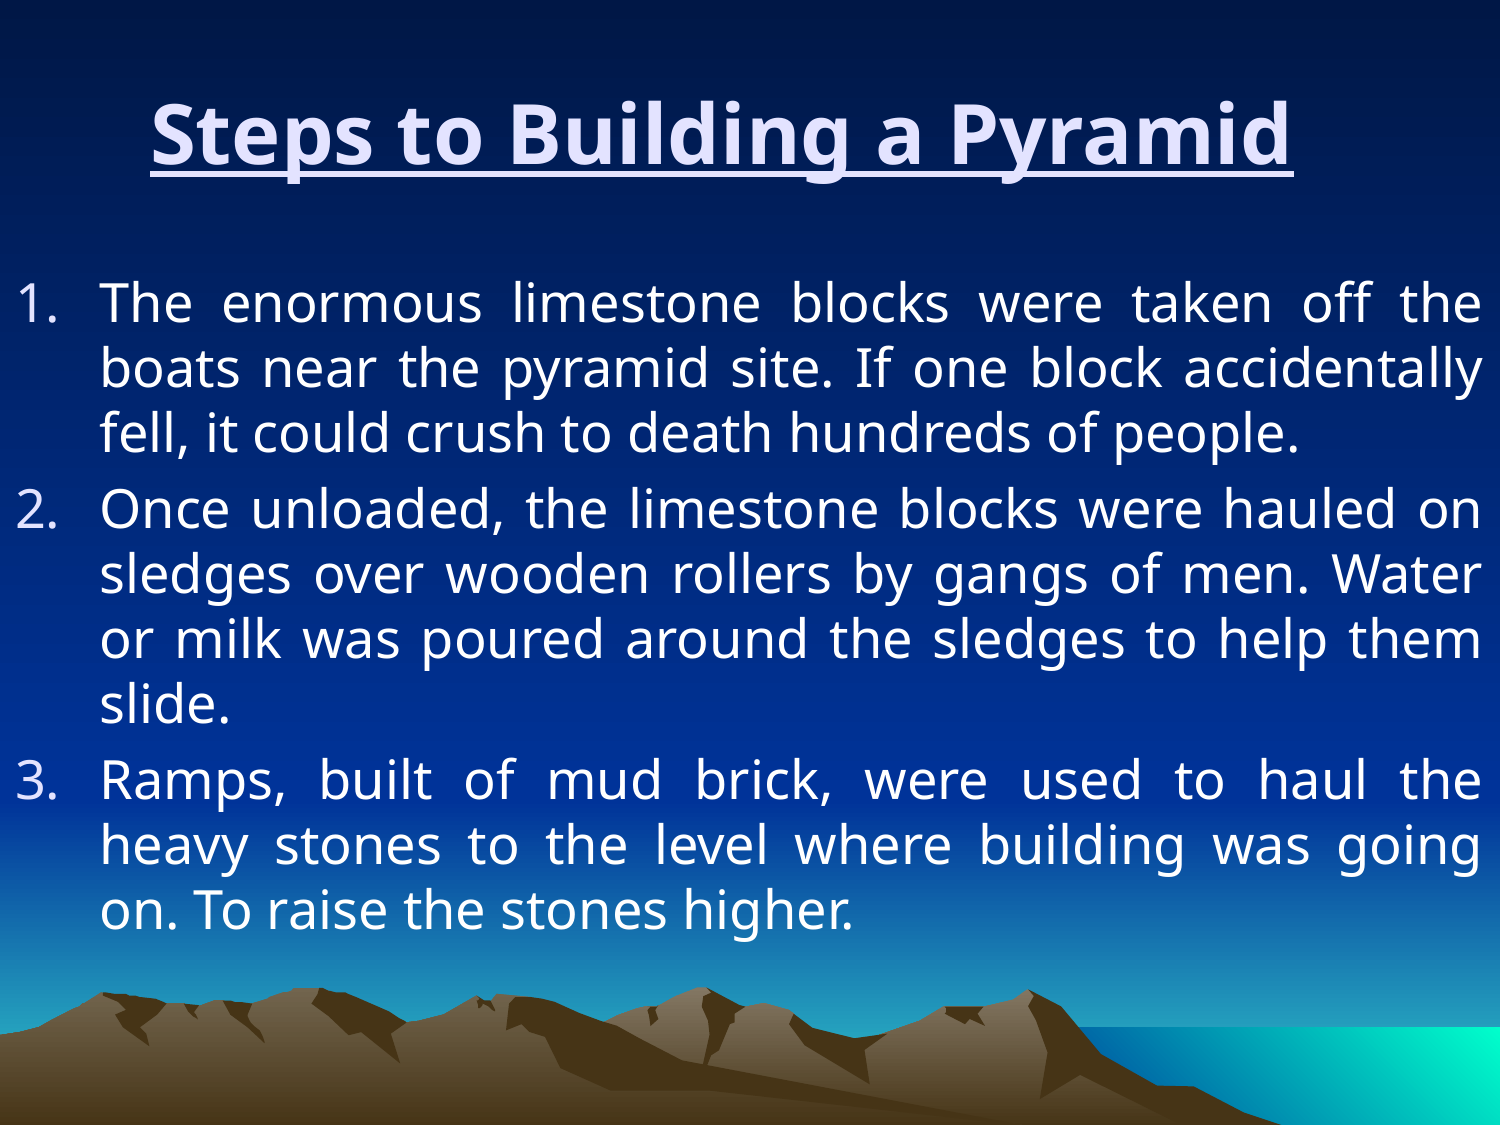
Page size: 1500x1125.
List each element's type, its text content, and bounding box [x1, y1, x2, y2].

list The enormous limestone blocks were taken off the boats near the pyramid site. If one block accidentally fell, it could crush to death hundreds of people. Once unloaded, the limestone blocks were hauled on sledges over wooden rollers by gangs of men. Water or milk was poured around the sledges to help them slide. Ramps, built of mud brick, were used to haul the heavy stones to the level where building was going on. To raise the stones higher. [0, 261, 1500, 991]
title Steps to Building a Pyramid [75, 37, 1425, 225]
